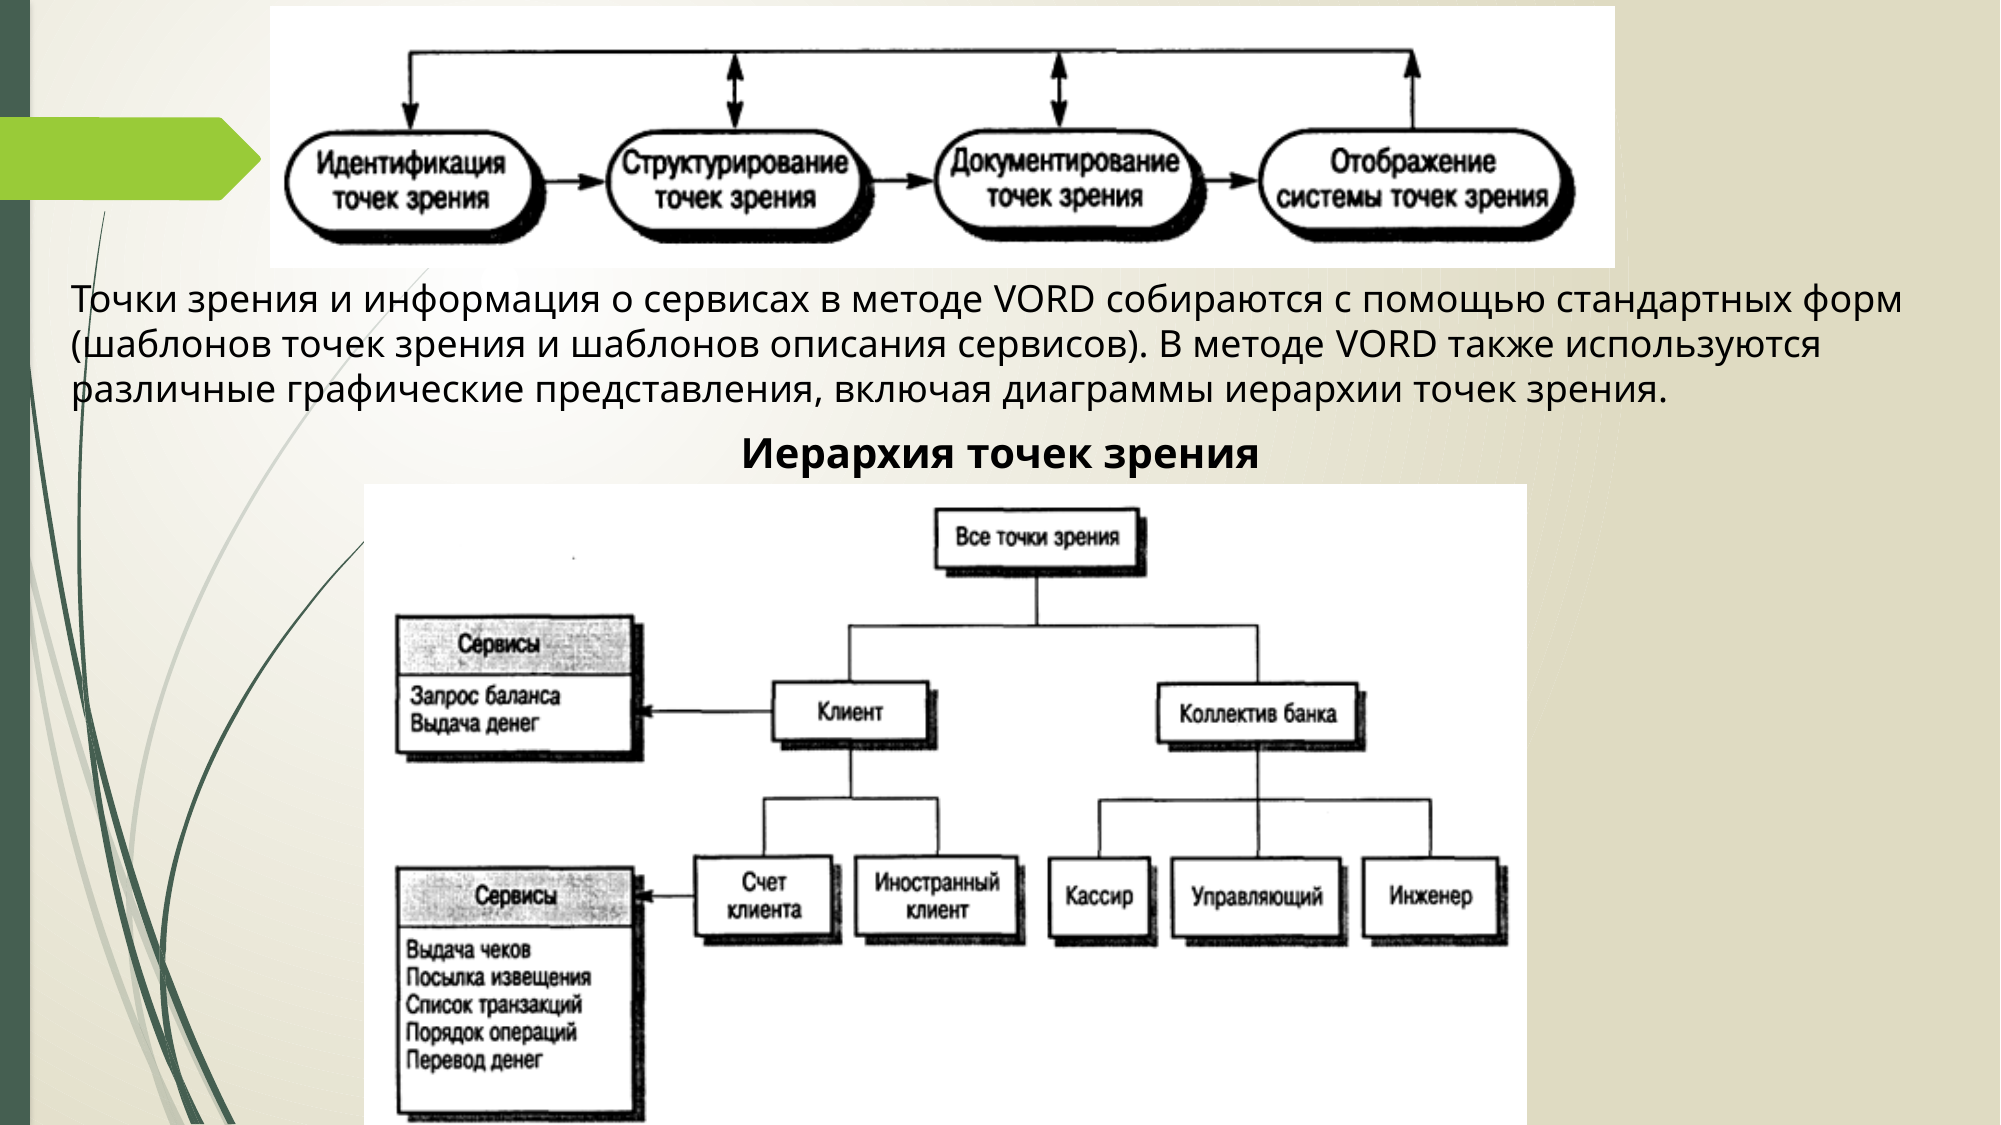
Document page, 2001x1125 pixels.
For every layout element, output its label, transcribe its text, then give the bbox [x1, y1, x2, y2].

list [270, 5, 1615, 269]
picture [364, 484, 1528, 1125]
text_box Иерархия точек зрения [55, 419, 1946, 485]
text_box Точки зрения и информация о сервисах в методе VORD собираются с помощью стандартных форм (шаблонов точек зрения и шаблонов описания сервисов). В методе VORD также используются различные графические представления, включая диаграммы иерархии точек зрения. [55, 267, 2000, 418]
